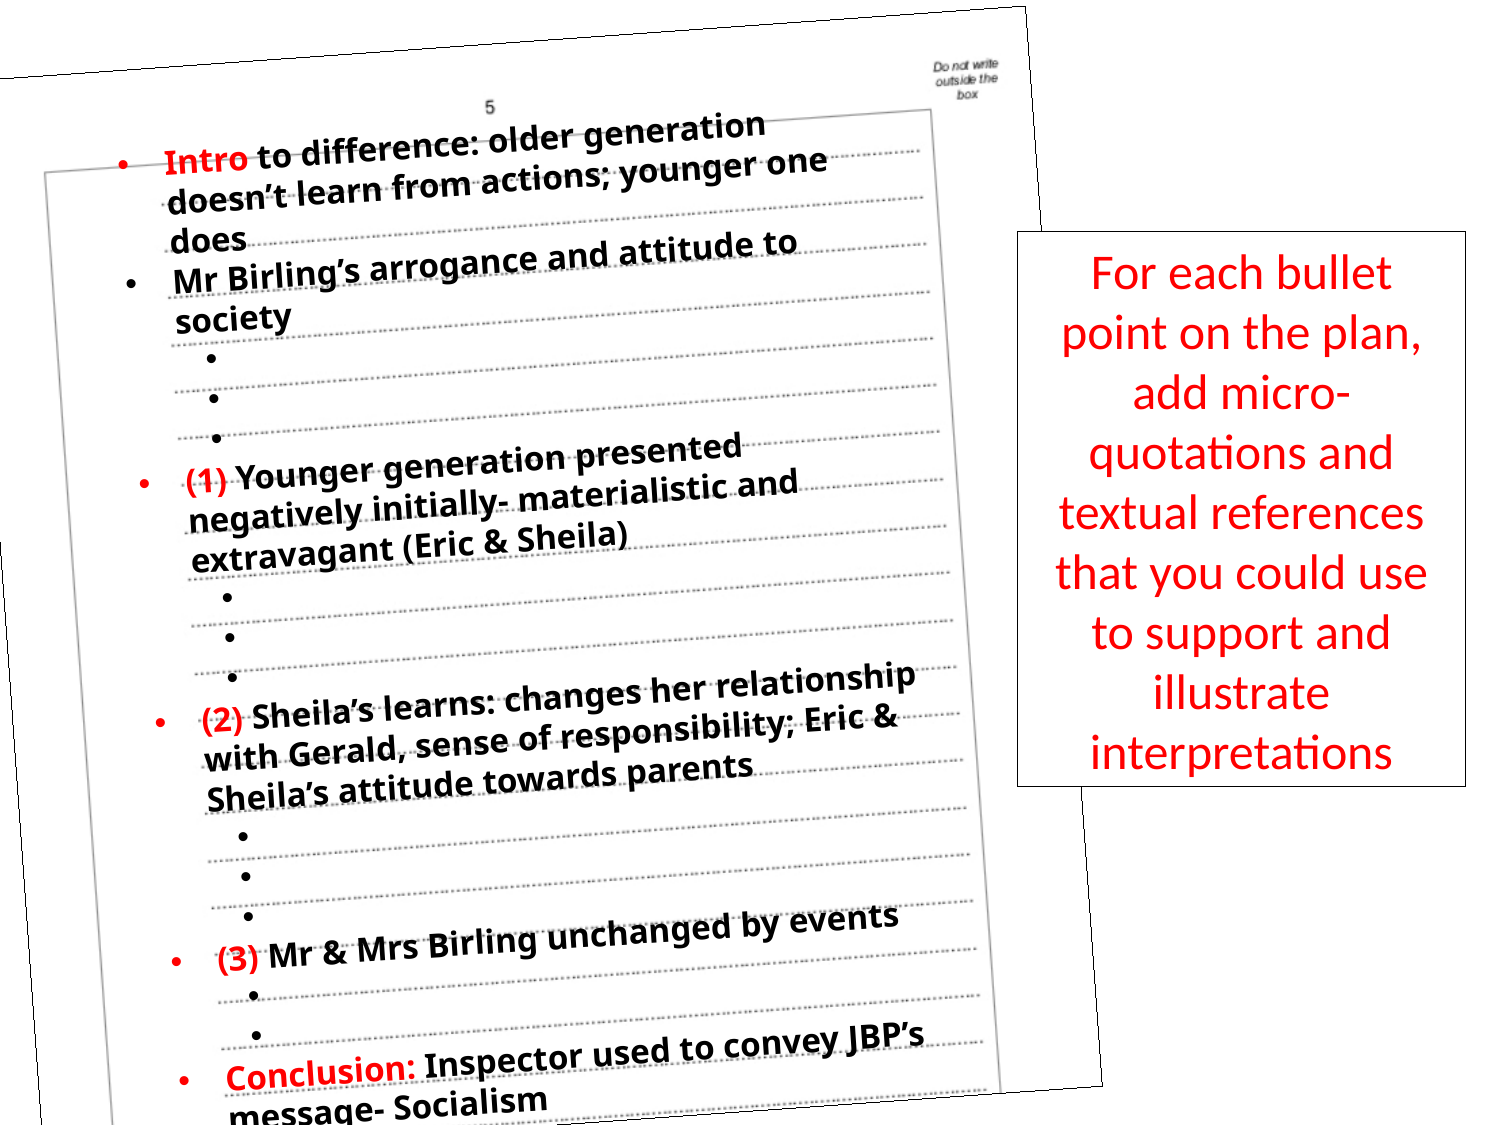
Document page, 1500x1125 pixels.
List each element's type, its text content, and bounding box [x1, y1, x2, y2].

text_box For each bullet point on the plan, add micro-quotations and textual references that you could use to support and illustrate interpretations [1066, 231, 1466, 787]
picture [0, 8, 1102, 1125]
